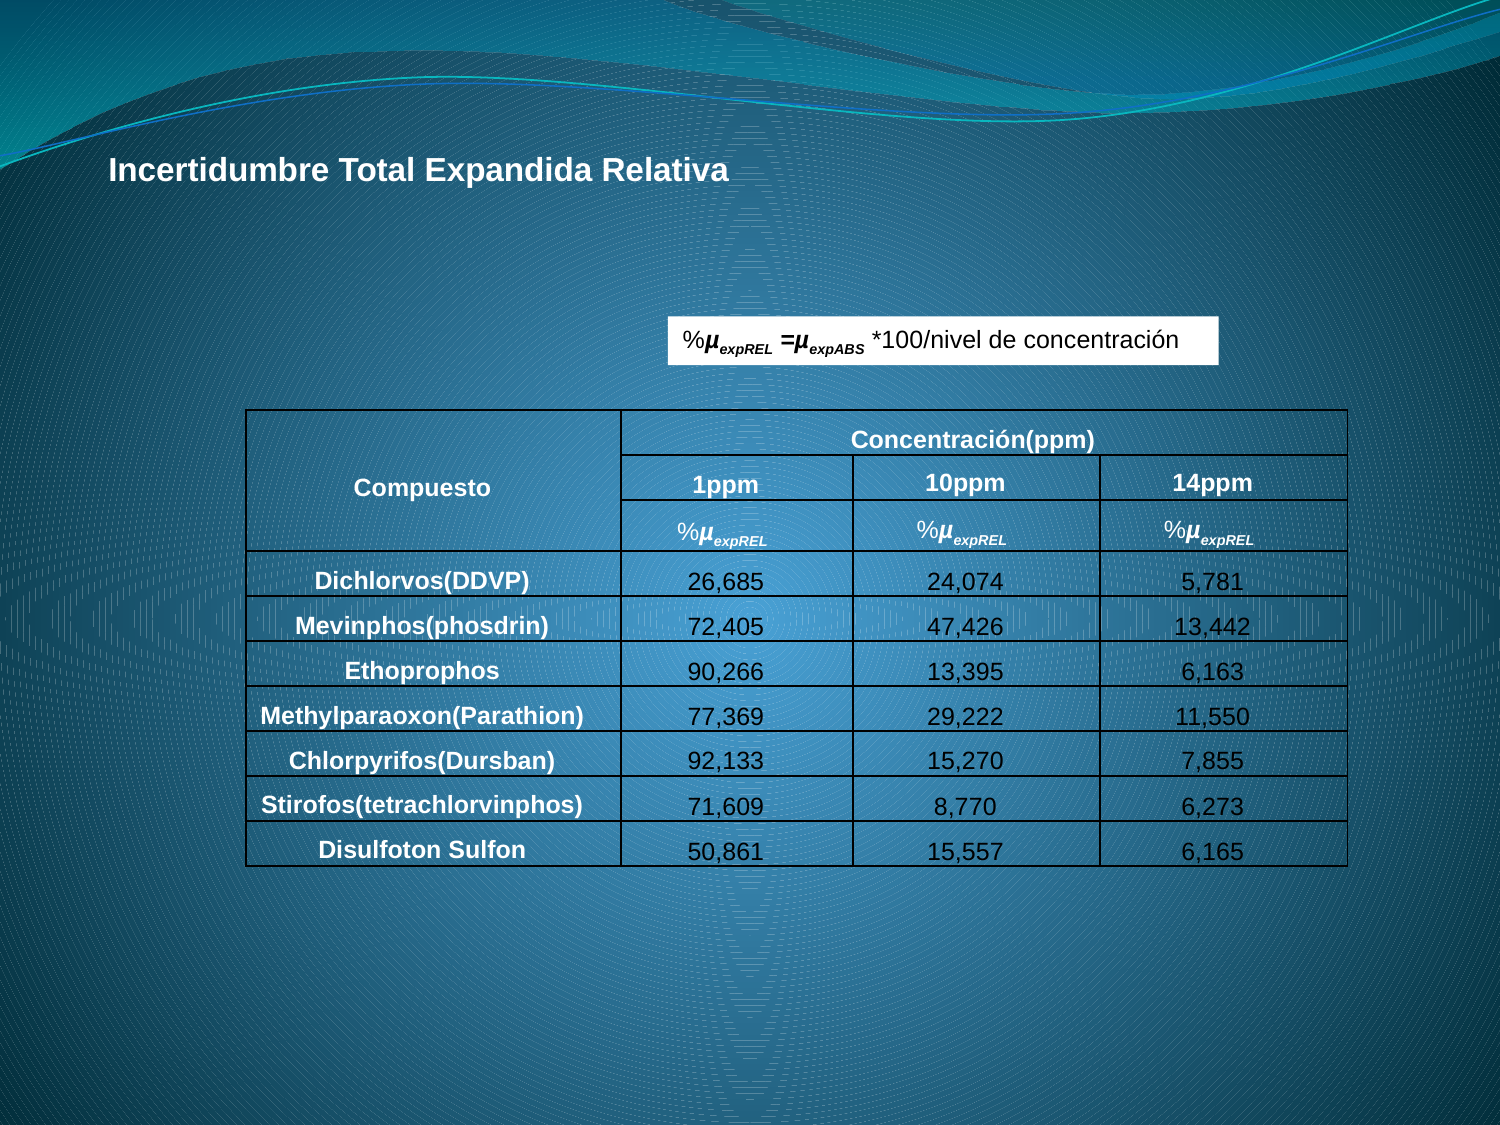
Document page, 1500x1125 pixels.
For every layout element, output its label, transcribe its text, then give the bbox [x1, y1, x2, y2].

table_cell Mevinphos(phosdrin) [247, 597, 620, 640]
text_box Incertidumbre Total Expandida Relativa [93, 140, 1477, 196]
table_cell 6,165 [1101, 822, 1347, 865]
table_cell 6,163 [1101, 642, 1347, 685]
table_cell 15,557 [854, 822, 1099, 865]
table_cell Stirofos(tetrachlorvinphos) [247, 777, 620, 820]
table_cell 1ppm [622, 456, 852, 499]
table_cell 8,770 [854, 777, 1099, 820]
table_cell 72,405 [622, 597, 852, 640]
table_cell 90,266 [622, 642, 852, 685]
table_cell 50,861 [622, 822, 852, 865]
table_cell 29,222 [854, 687, 1099, 730]
text_box %µexpREL =µexpABS *100/nivel de concentración [667, 316, 1219, 366]
table_header Concentración(ppm) [622, 411, 1347, 454]
table_cell %µexpREL [1101, 501, 1347, 550]
table_cell 92,133 [622, 732, 852, 775]
table_cell Dichlorvos(DDVP) [247, 552, 620, 595]
table_cell 10ppm [854, 456, 1099, 499]
table_cell 13,442 [1101, 597, 1347, 640]
table_header Compuesto [247, 411, 620, 550]
table_cell 71,609 [622, 777, 852, 820]
table_cell 24,074 [854, 552, 1099, 595]
table_cell 6,273 [1101, 777, 1347, 820]
table_cell Chlorpyrifos(Dursban) [247, 732, 620, 775]
table_cell Ethoprophos [247, 642, 620, 685]
table_cell 47,426 [854, 597, 1099, 640]
table_cell %µexpREL [854, 501, 1099, 550]
table_cell 26,685 [622, 552, 852, 595]
table_cell 5,781 [1101, 552, 1347, 595]
table_cell %µexpREL [622, 501, 852, 550]
table_cell 14ppm [1101, 456, 1347, 499]
table_cell 15,270 [854, 732, 1099, 775]
table_cell 11,550 [1101, 687, 1347, 730]
table_cell Methylparaoxon(Parathion) [247, 687, 620, 730]
table_cell 77,369 [622, 687, 852, 730]
table_cell 7,855 [1101, 732, 1347, 775]
table_cell 13,395 [854, 642, 1099, 685]
table_cell Disulfoton Sulfon [247, 822, 620, 865]
